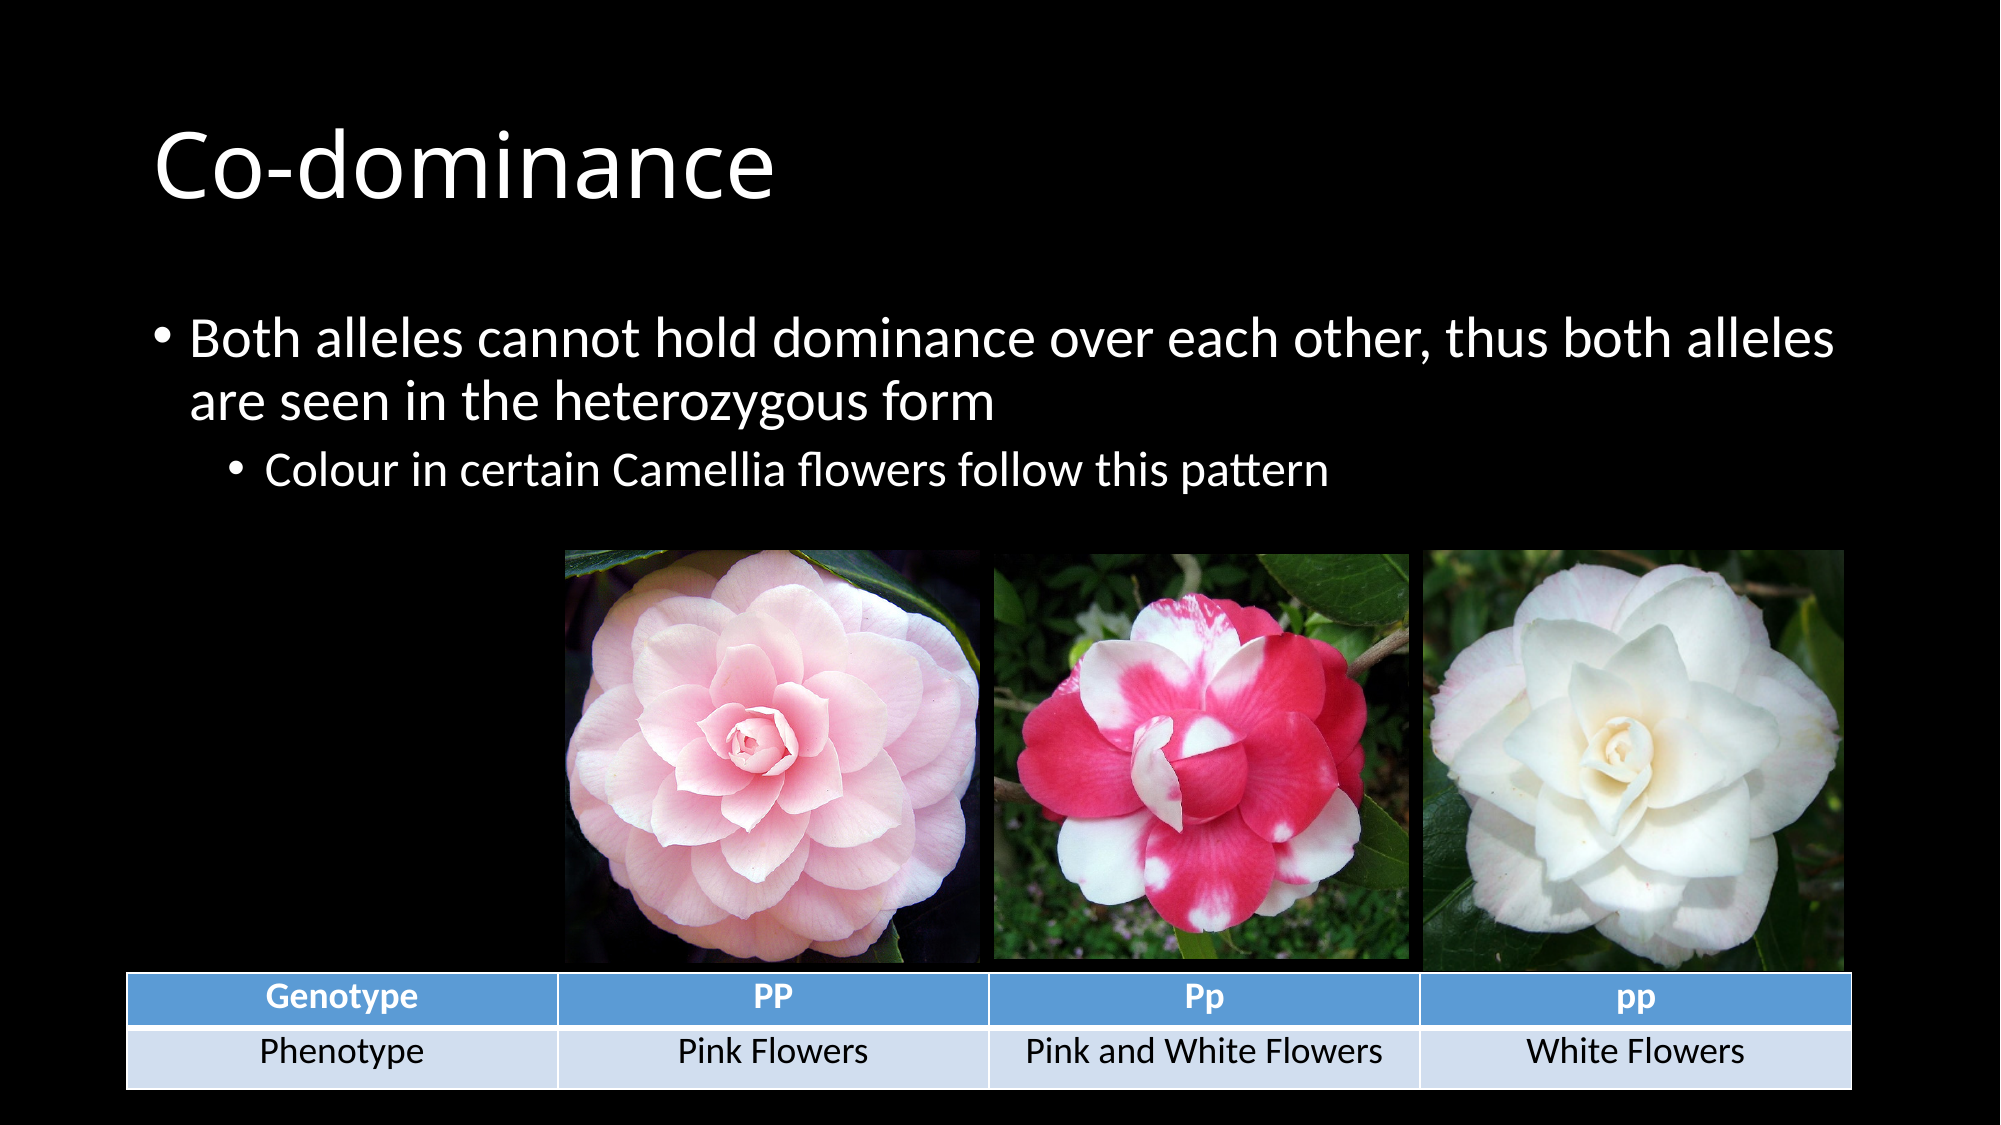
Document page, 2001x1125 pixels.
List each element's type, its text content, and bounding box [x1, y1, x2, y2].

table_cell Phenotype [128, 1031, 557, 1088]
table_header pp [1421, 974, 1851, 1025]
picture [1423, 550, 1845, 971]
title Co-dominance [137, 59, 1863, 278]
list Both alleles cannot hold dominance over each other, thus both alleles are seen in the heterozygous form Colour in certain Camellia flowers follow this pattern [137, 299, 1863, 520]
table_header Pp [990, 974, 1419, 1025]
table_header PP [559, 974, 988, 1025]
table_cell Pink Flowers [559, 1031, 988, 1088]
table_cell White Flowers [1421, 1031, 1851, 1088]
table_header Genotype [128, 974, 557, 1025]
table_cell Pink and White Flowers [990, 1031, 1419, 1088]
picture [565, 550, 980, 963]
picture [994, 554, 1409, 959]
